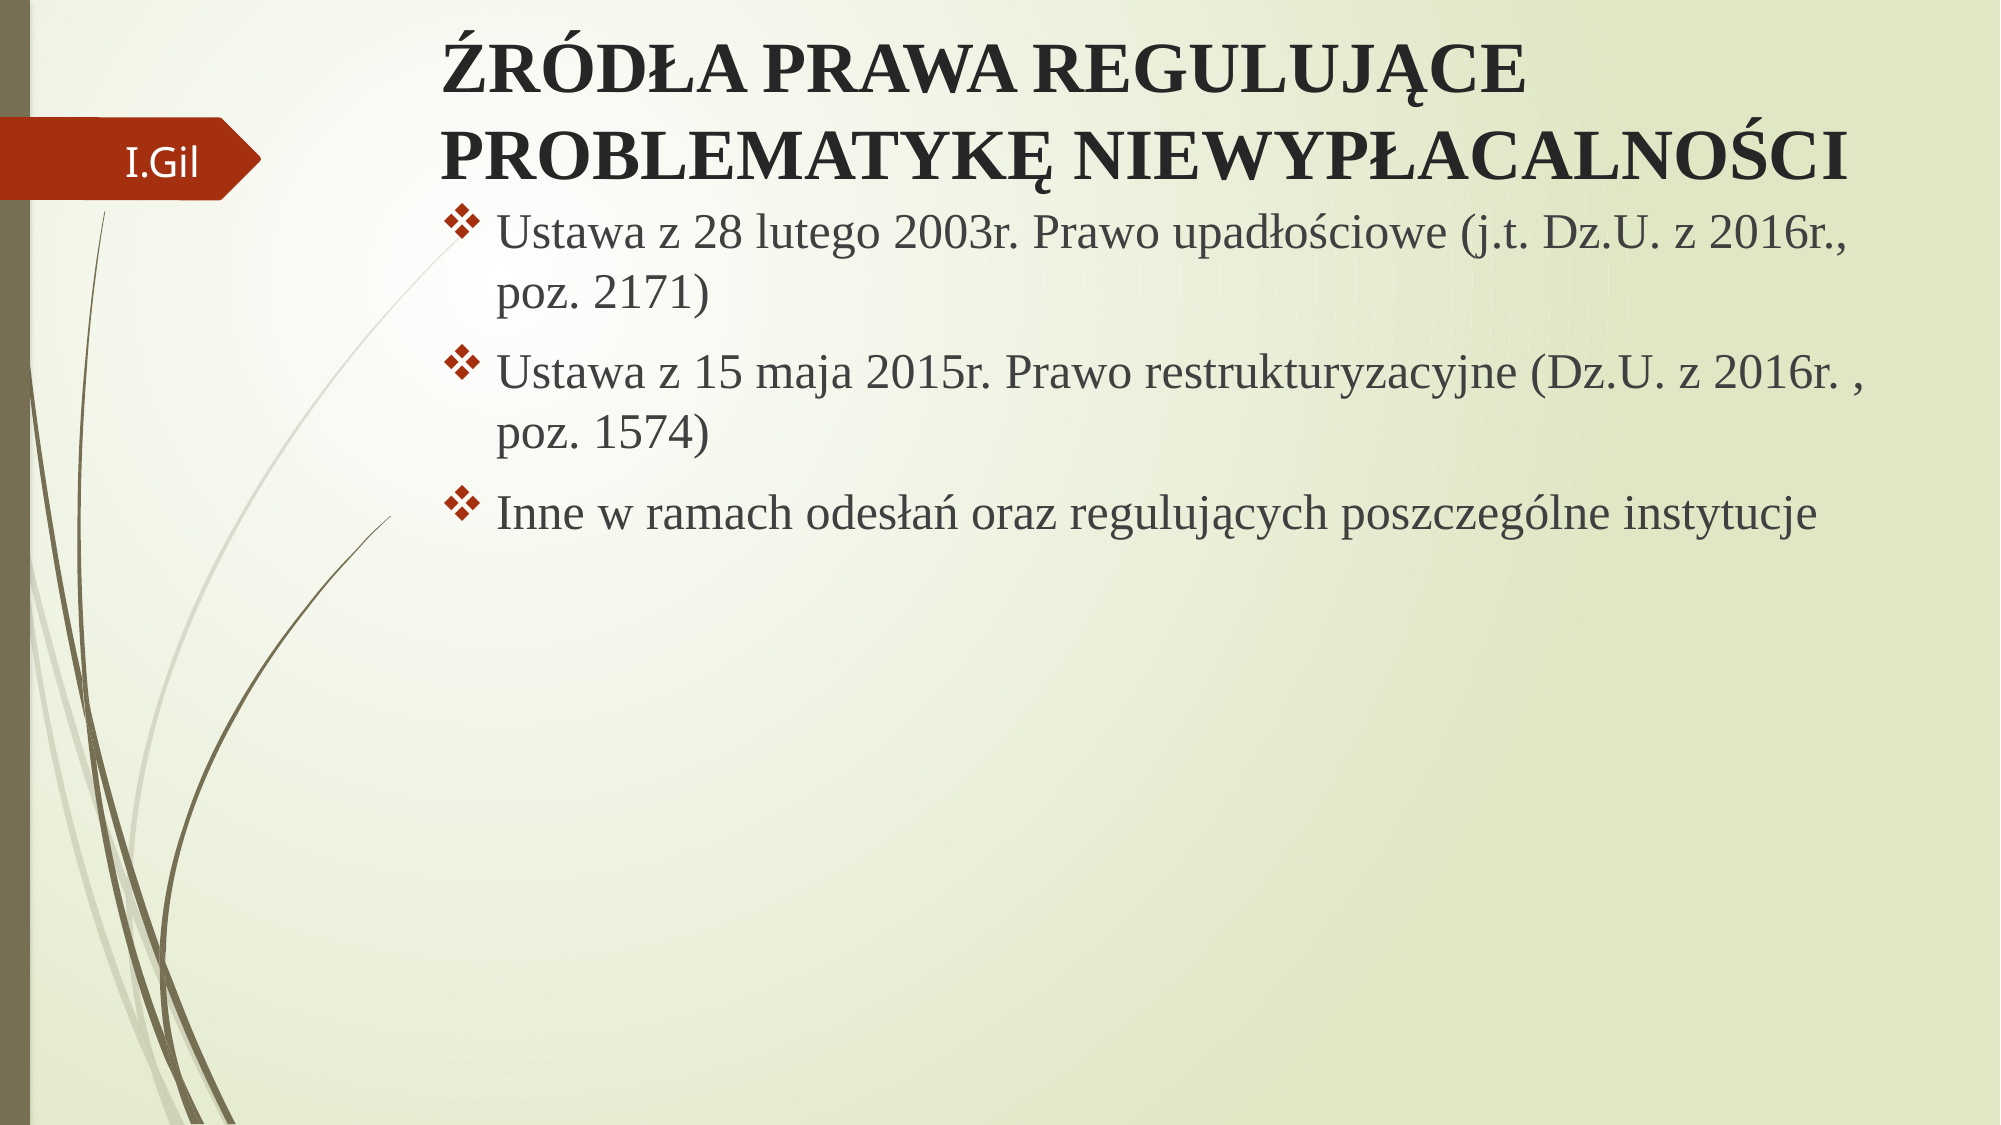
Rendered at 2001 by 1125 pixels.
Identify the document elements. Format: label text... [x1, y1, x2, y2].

slide_number I.Gil [96, 133, 216, 190]
list Ustawa z 28 lutego 2003r. Prawo upadłościowe (j.t. Dz.U. z 2016r., poz. 2171) Ustawa z 15 maja 2015r. Prawo restrukturyzacyjne (Dz.U. z 2016r. , poz. 1574) Inne w ramach odesłań oraz regulujących poszczególne instytucje [424, 190, 1888, 602]
title ŹRÓDŁA PRAWA REGULUJĄCE PROBLEMATYKĘ NIEWYPŁACALNOŚCI [425, 13, 1888, 190]
